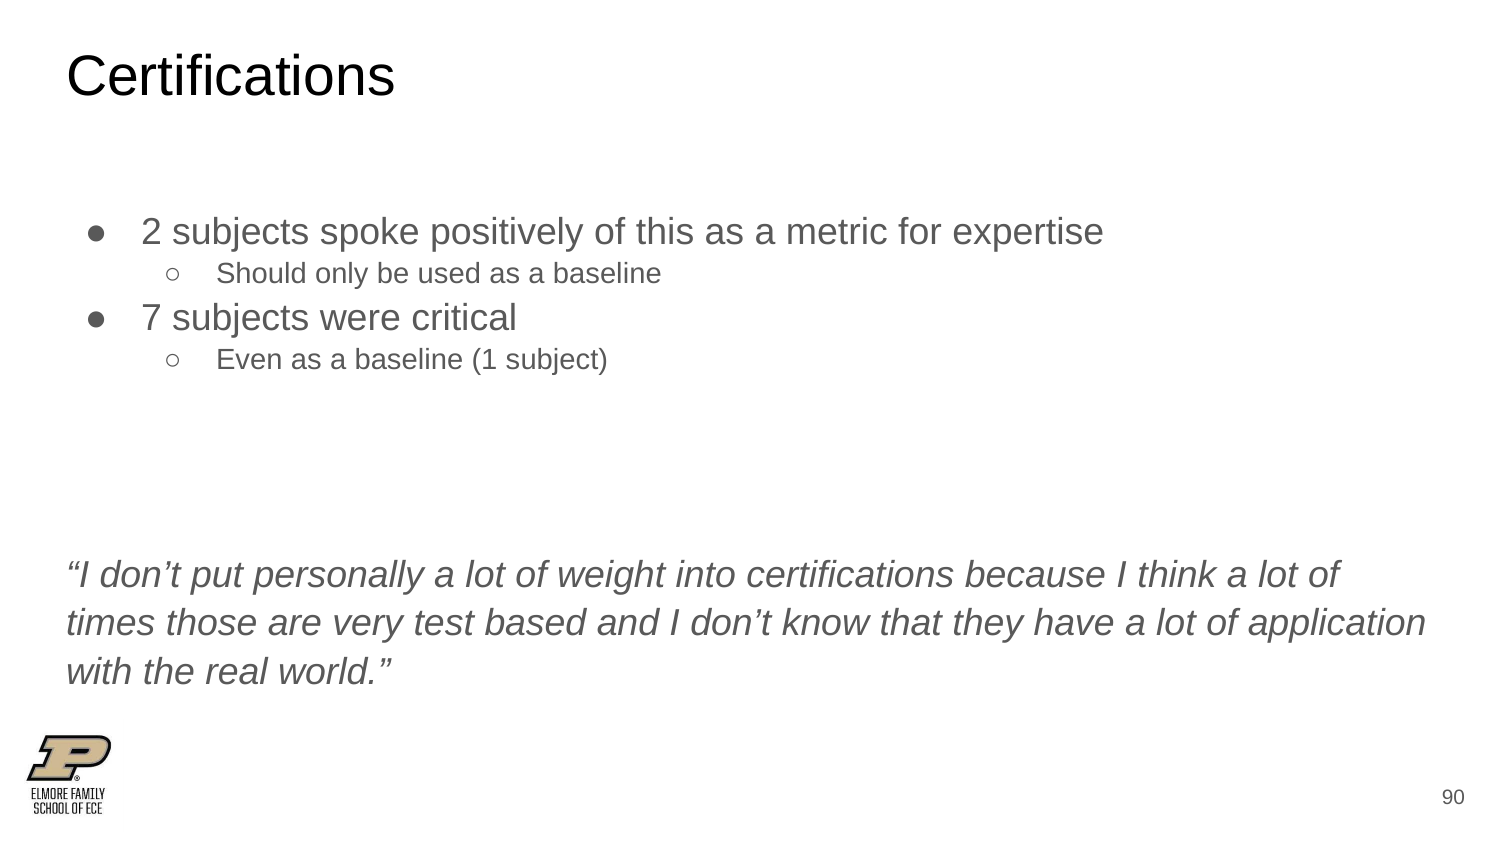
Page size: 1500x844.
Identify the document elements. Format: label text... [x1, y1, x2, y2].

slide_number ‹#› [1389, 764, 1480, 830]
picture [12, 719, 124, 832]
list 2 subjects spoke positively of this as a metric for expertise Should only be used as a baseline 7 subjects were critical Even as a baseline (1 subject) “I don’t put personally a lot of weight into certifications because I think a lot of times those are very test based and I don’t know that they have a lot of application with the real world.” [51, 189, 1449, 750]
title Certifications [51, 28, 1449, 123]
